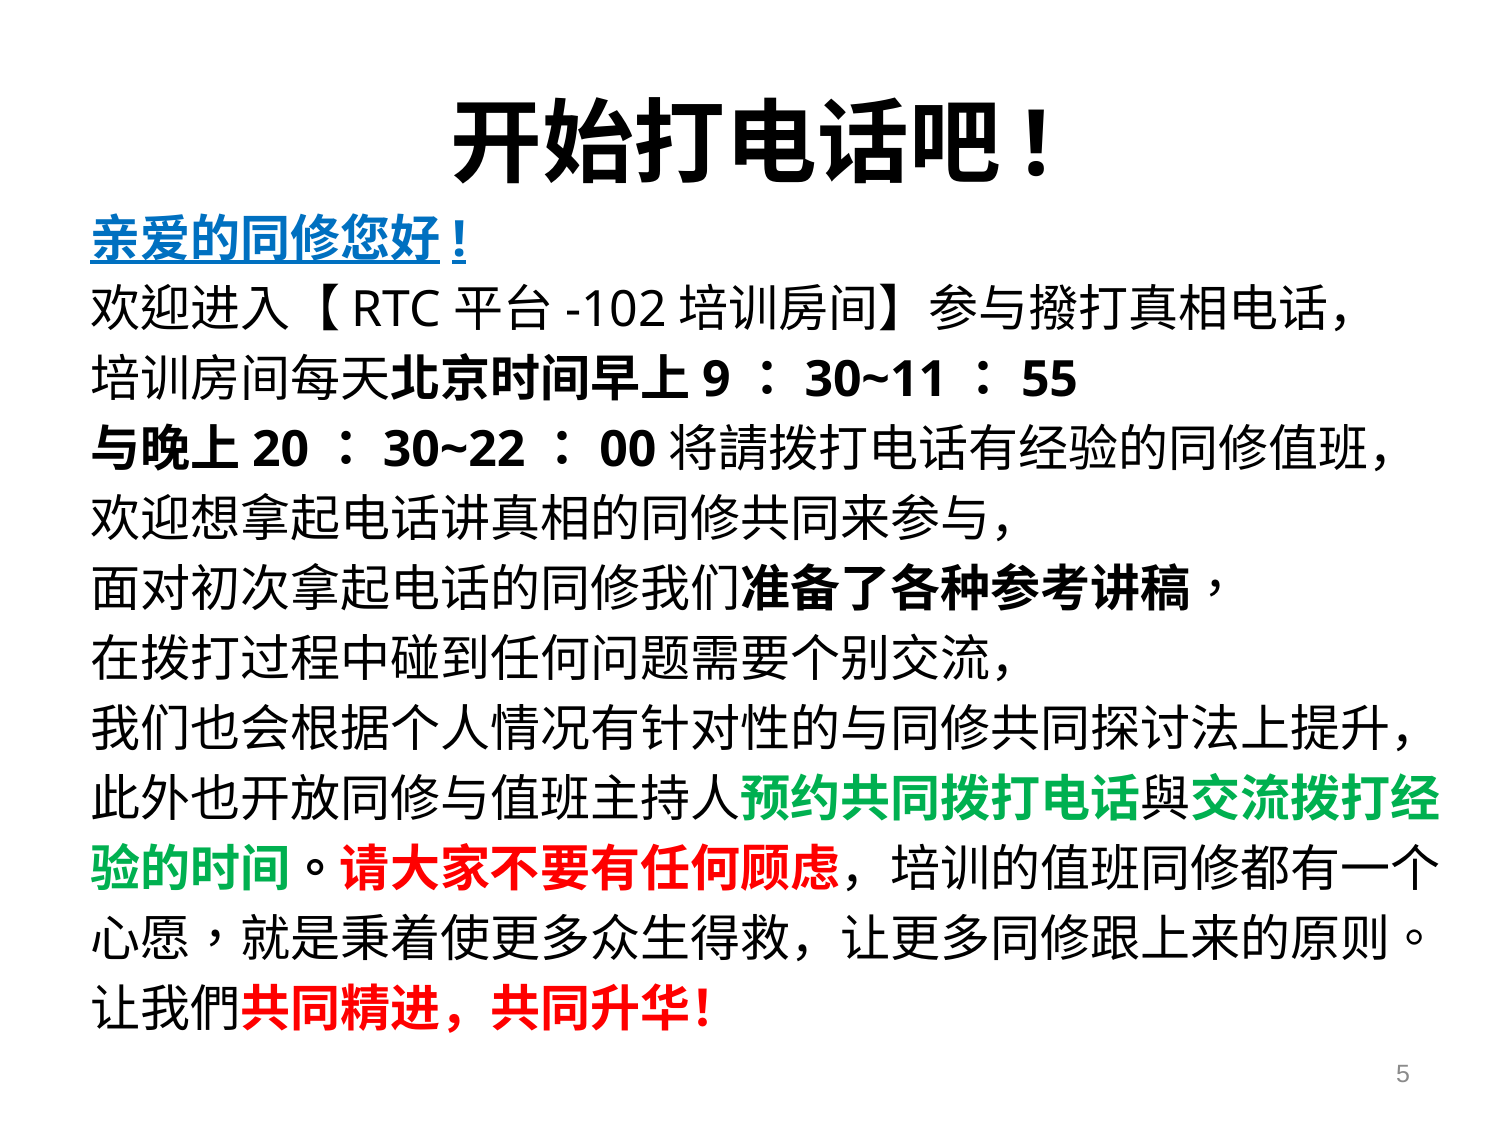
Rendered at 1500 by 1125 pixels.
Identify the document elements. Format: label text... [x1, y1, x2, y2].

title 开始打电话吧! [74, 44, 1426, 198]
slide_number 5 [1074, 1042, 1425, 1103]
list 亲爱的同修您好! 欢迎进入【RTC平台-102培训房间】参与撥打真相电话， 培训房间每天北京时间早上9：30~11：55 与晚上20：30~22：00将請拨打电话有经验的同修值班， 欢迎想拿起电话讲真相的同修共同来参与， 面对初次拿起电话的同修我们准备了各种参考讲稿， 在拨打过程中碰到任何问题需要个别交流， 我们也会根据个人情况有针对性的与同修共同探讨法上提升， 此外也开放同修与值班主持人预约共同拨打电话與交流拨打经 验的时间。请大家不要有任何顾虑，培训的值班同修都有一个 心愿，就是秉着使更多众生得救，让更多同修跟上来的原则。 让我們共同精进，共同升华！ [74, 198, 1466, 972]
